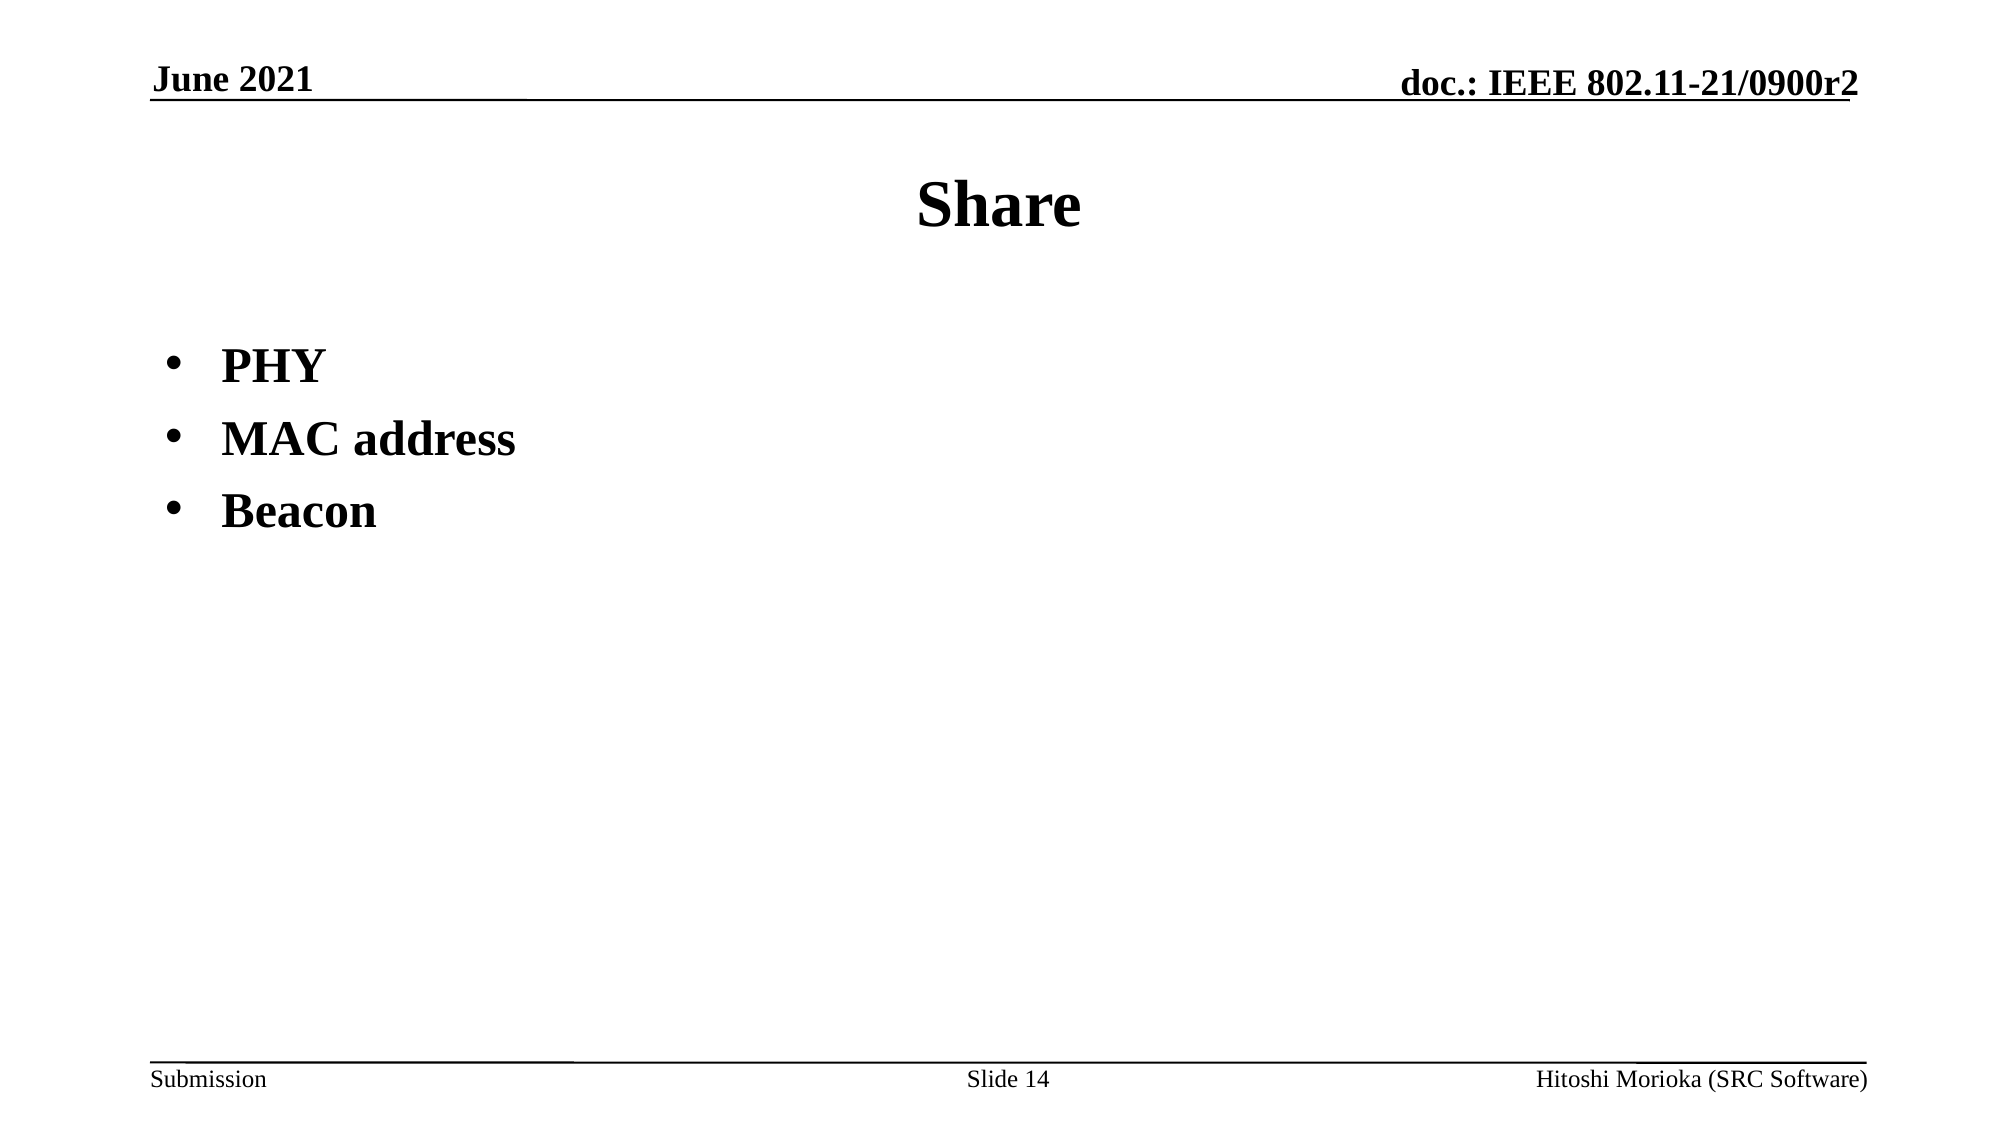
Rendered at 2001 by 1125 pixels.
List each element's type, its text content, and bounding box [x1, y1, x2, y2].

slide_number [152, 54, 563, 100]
list PHY MAC address Beacon [149, 324, 1850, 1000]
footer Hitoshi Morioka (SRC Software) [1171, 1061, 1869, 1093]
title Share [149, 112, 1850, 288]
slide_number Slide 14 [950, 1061, 1067, 1123]
